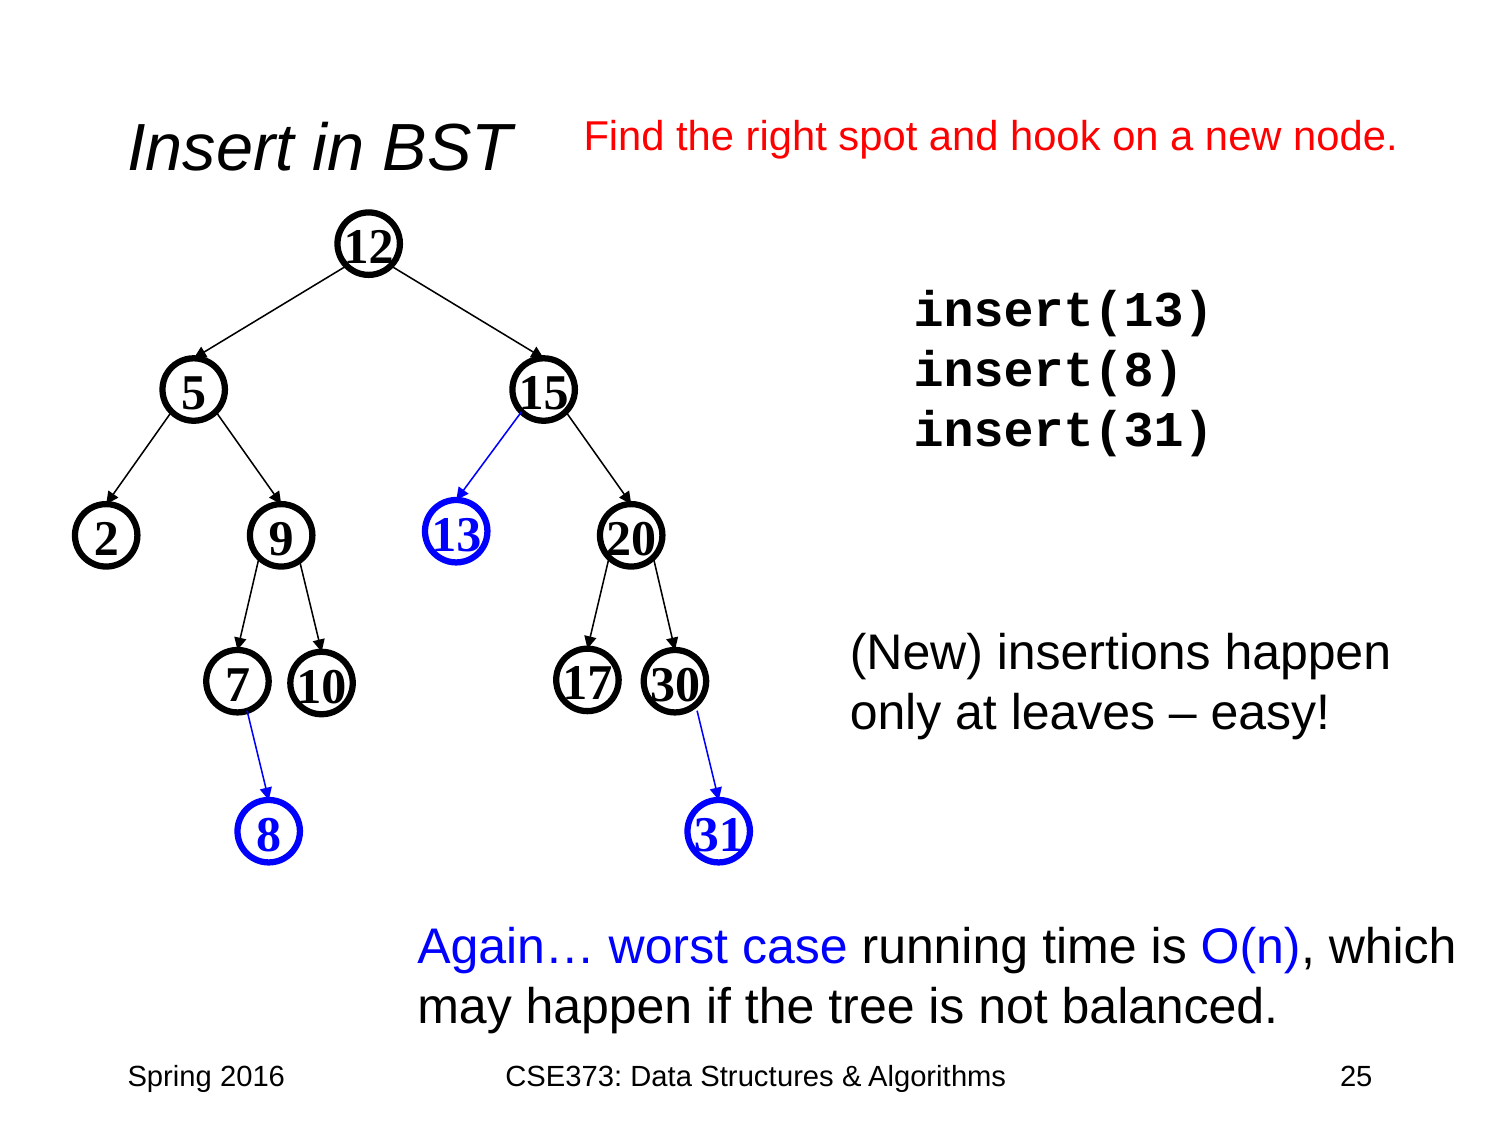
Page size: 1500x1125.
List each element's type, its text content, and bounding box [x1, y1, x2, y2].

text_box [696, 710, 719, 798]
text_box 8 [237, 800, 300, 863]
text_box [444, 422, 534, 489]
text_box insert(13) insert(8) insert(31) [898, 269, 1229, 464]
footer CSE373: Data Structures & Algorithms [474, 1049, 1038, 1125]
text_box Again… worst case running time is O(n), which may happen if the tree is not balanced. [402, 906, 1500, 1042]
text_box 2 [74, 504, 138, 567]
title Insert in BST [112, 49, 1388, 238]
text_box (New) insertions happen only at leaves – easy! [834, 612, 1435, 748]
text_box 10 [290, 652, 353, 715]
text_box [105, 414, 172, 502]
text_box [653, 560, 676, 648]
text_box 5 [162, 358, 225, 421]
text_box 15 [512, 358, 575, 421]
text_box Find the right spot and hook on a new node. [568, 101, 1413, 166]
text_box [299, 562, 322, 649]
text_box 12 [337, 212, 400, 275]
slide_number Spring 2016 [112, 1049, 426, 1125]
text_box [587, 560, 610, 646]
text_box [246, 710, 269, 798]
text_box 7 [206, 650, 269, 713]
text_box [215, 414, 282, 502]
text_box 17 [556, 649, 619, 712]
text_box 9 [249, 504, 313, 567]
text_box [565, 414, 632, 502]
text_box 13 [424, 499, 488, 563]
slide_number 25 [1074, 1049, 1388, 1125]
text_box 20 [599, 504, 663, 567]
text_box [193, 268, 347, 356]
text_box 30 [643, 650, 707, 713]
text_box 31 [687, 800, 750, 863]
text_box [237, 560, 260, 648]
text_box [390, 268, 544, 356]
